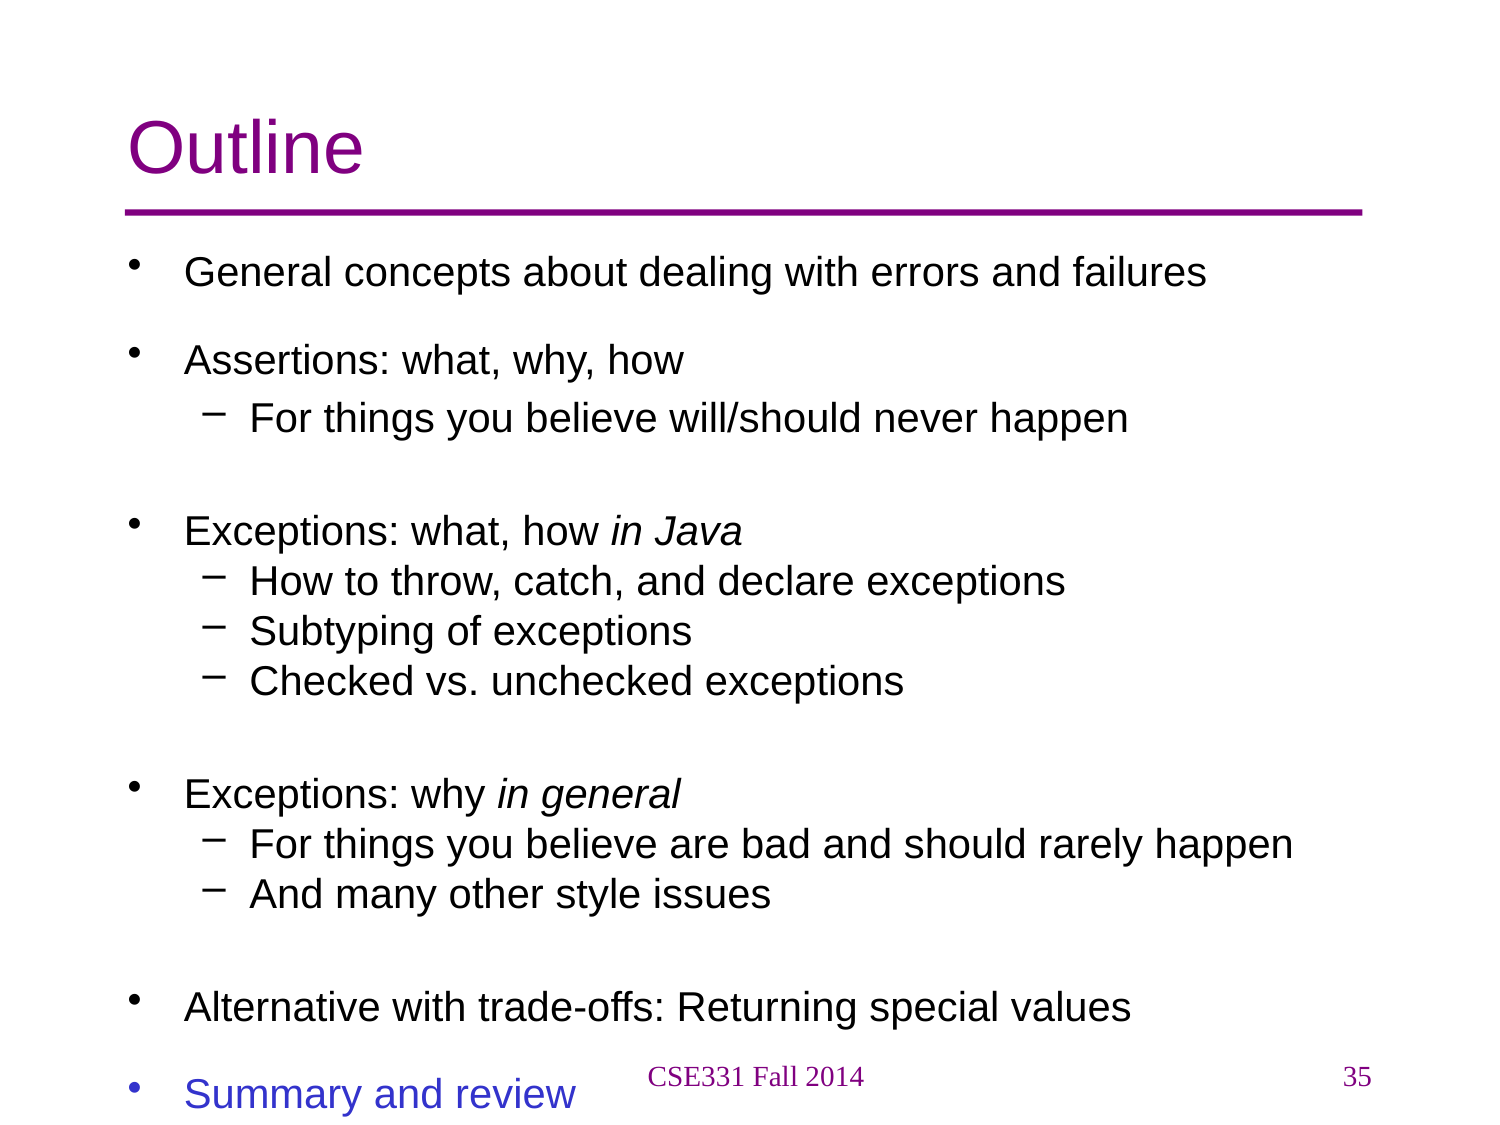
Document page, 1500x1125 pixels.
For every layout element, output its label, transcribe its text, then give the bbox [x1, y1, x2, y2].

footer CSE331 Fall 2014 [474, 1049, 1038, 1125]
title Outline [112, 50, 1388, 237]
slide_number 35 [1074, 1049, 1388, 1125]
list General concepts about dealing with errors and failures Assertions: what, why, how For things you believe will/should never happen Exceptions: what, how in Java How to throw, catch, and declare exceptions Subtyping of exceptions Checked vs. unchecked exceptions Exceptions: why in general For things you believe are bad and should rarely happen And many other style issues Alternative with trade-offs: Returning special values Summary and review [112, 237, 1388, 1050]
